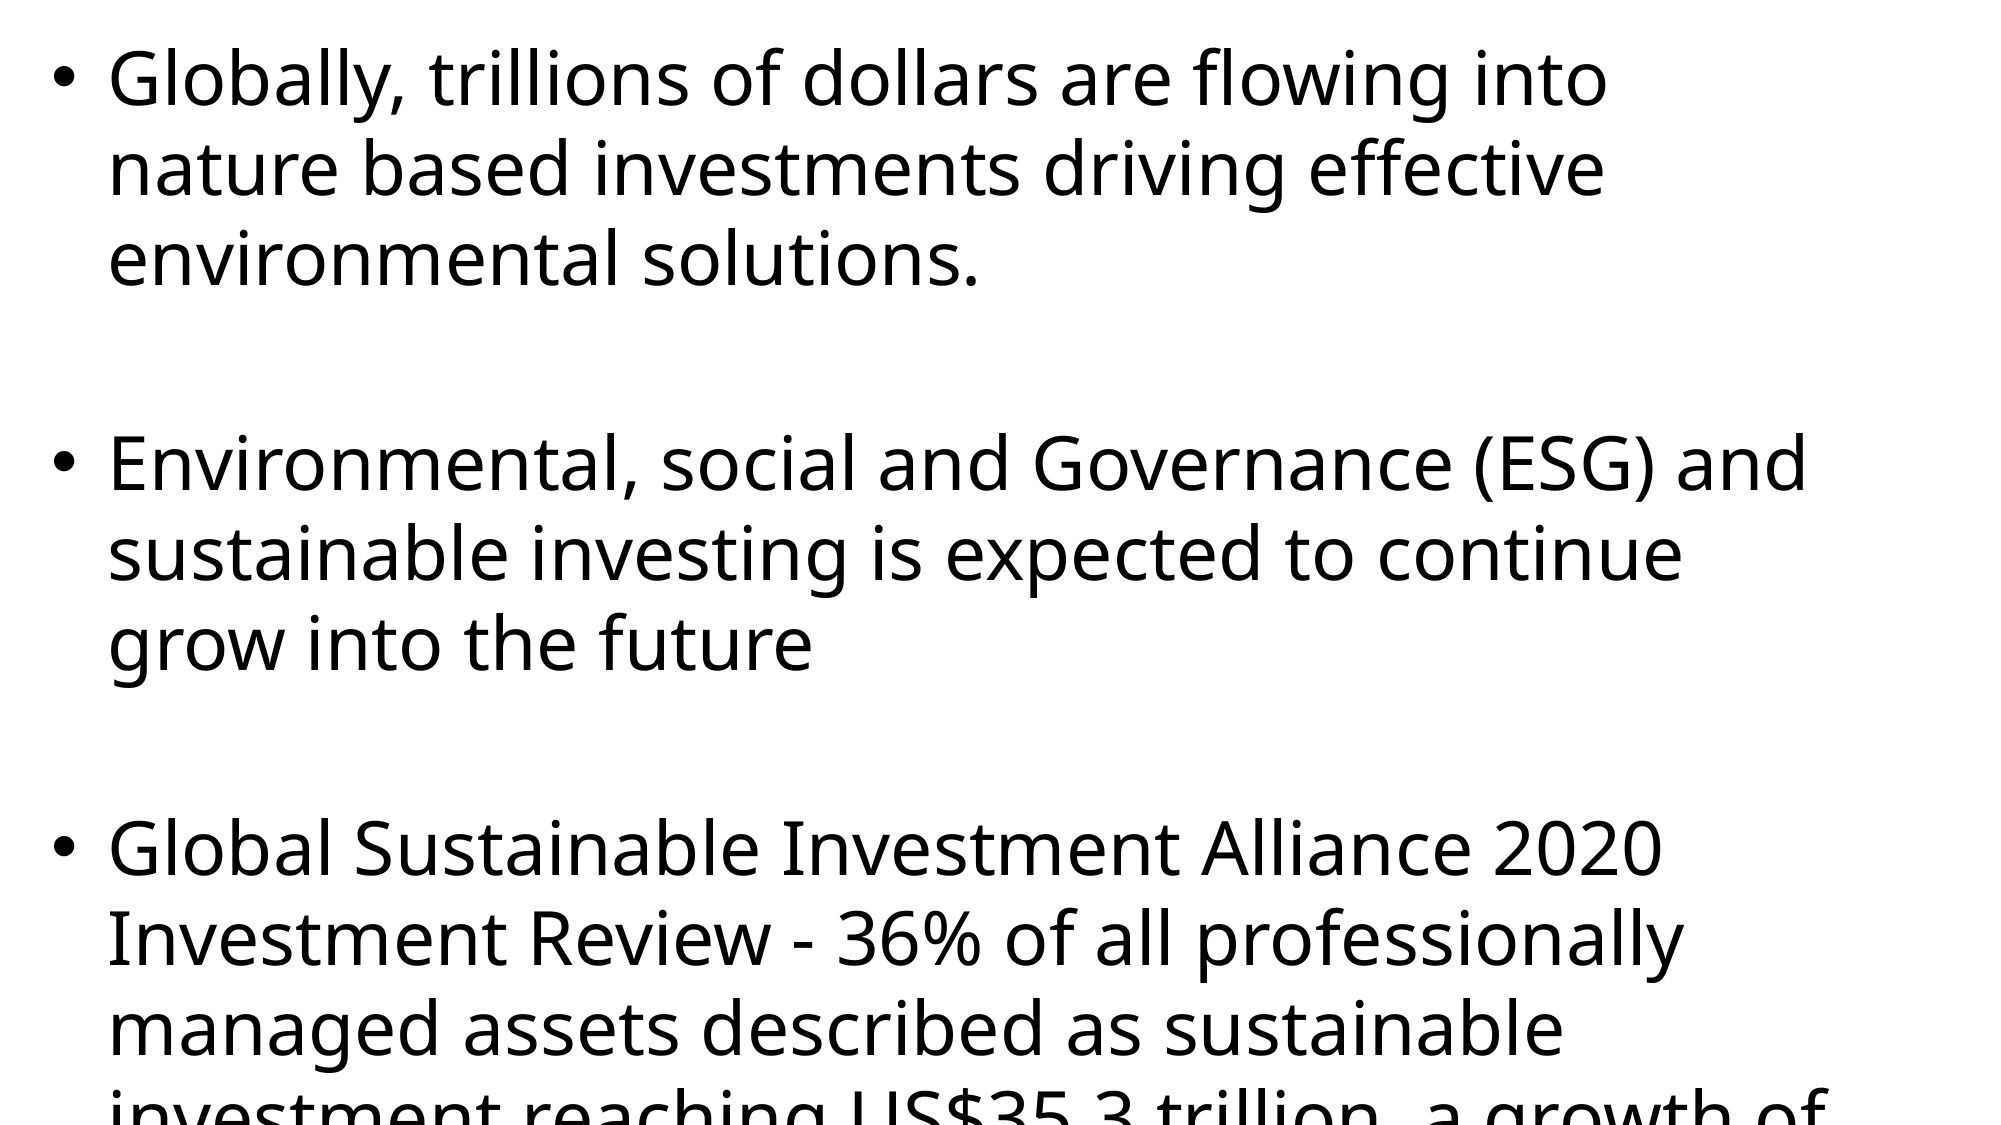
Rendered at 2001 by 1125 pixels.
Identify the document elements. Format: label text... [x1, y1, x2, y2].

text_box Globally, trillions of dollars are flowing into nature based investments driving effective environmental solutions. Environmental, social and Governance (ESG) and sustainable investing is expected to continue grow into the future Global Sustainable Investment Alliance 2020 Investment Review - 36% of all professionally managed assets described as sustainable investment reaching US$35.3 trillion, a growth of 15% in two years [36, 23, 1847, 1125]
